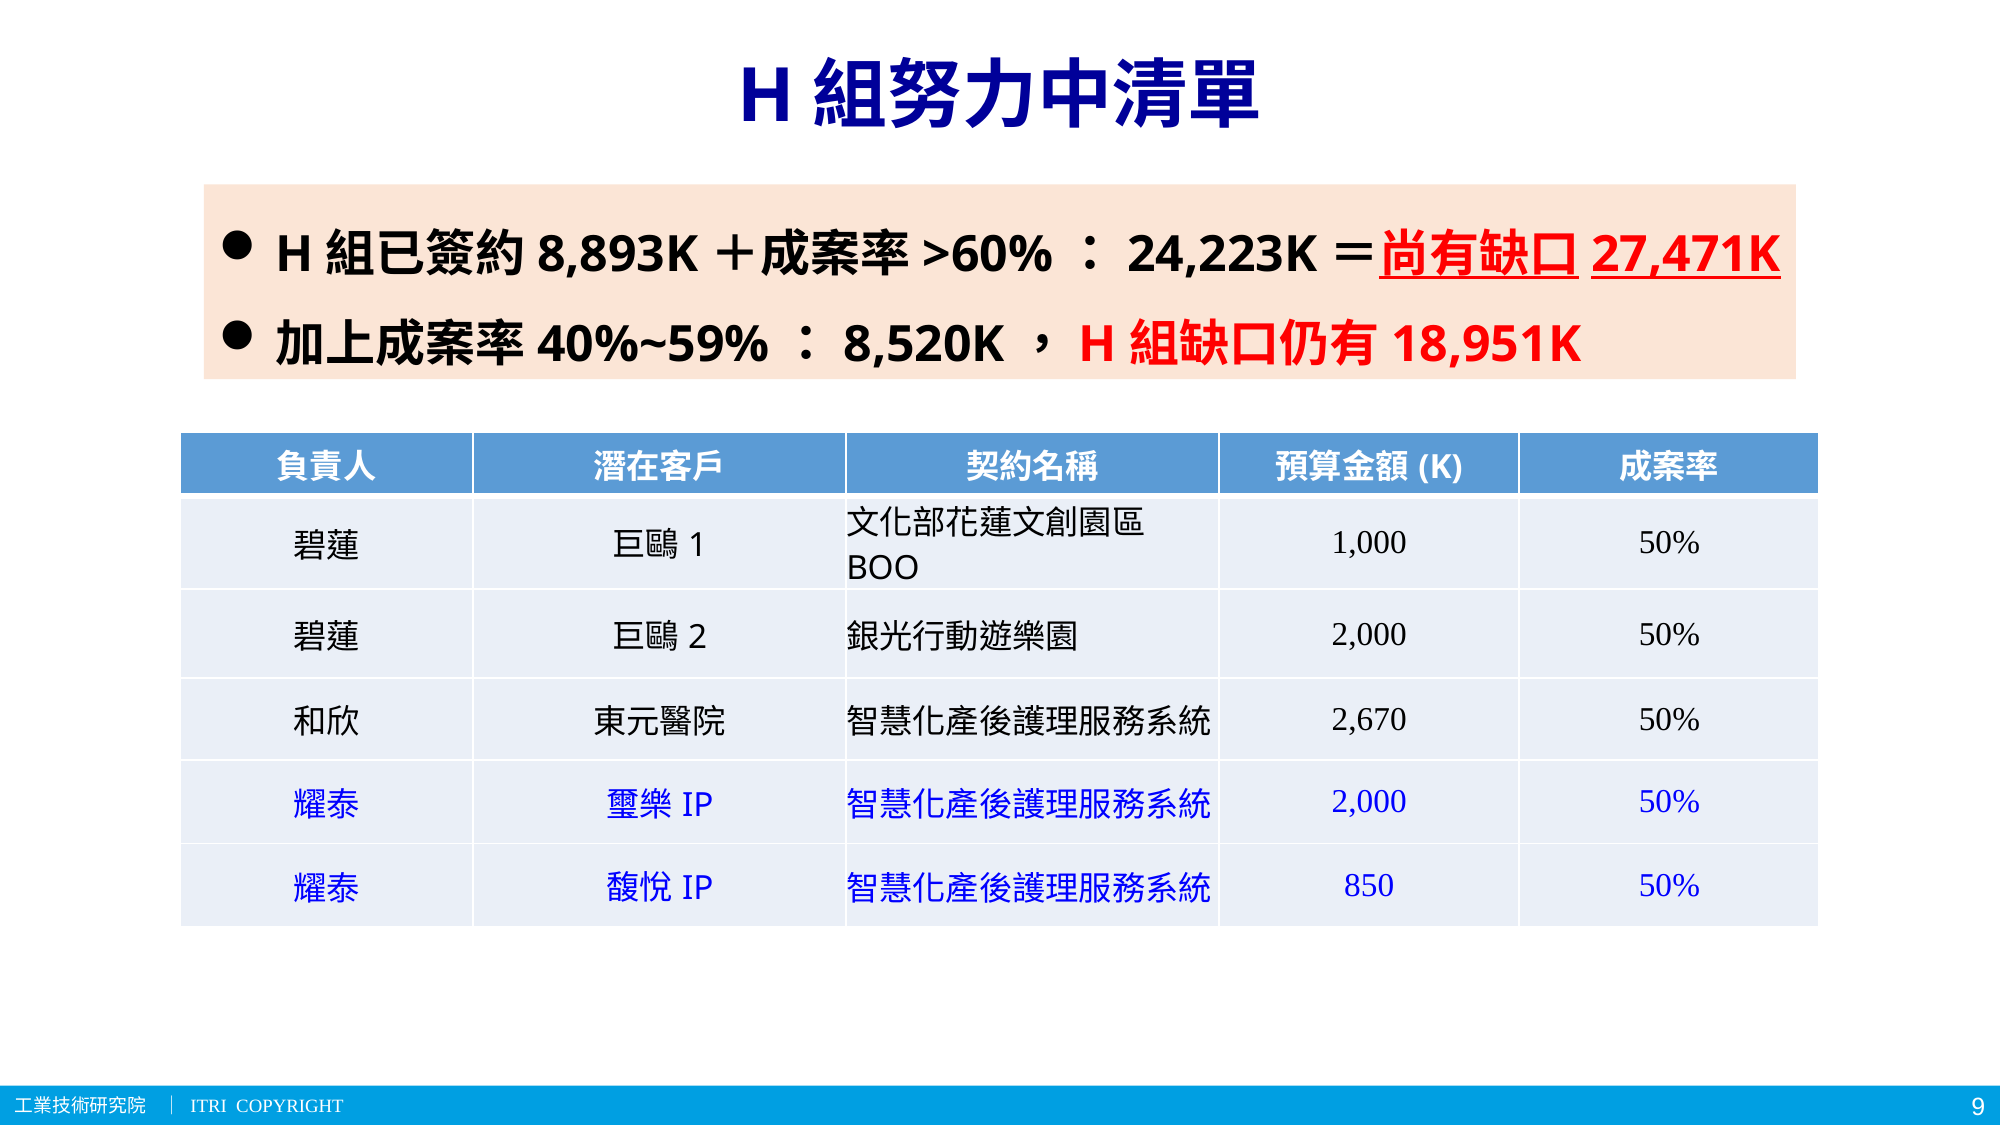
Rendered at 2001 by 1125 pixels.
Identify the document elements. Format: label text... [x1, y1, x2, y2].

table_cell 智慧化產後護理服務系統 [847, 761, 1218, 843]
table_cell 2,000 [1220, 590, 1518, 677]
table_cell 2,670 [1220, 679, 1518, 759]
table_cell 智慧化產後護理服務系統 [847, 844, 1218, 926]
text_box H組努力中清單 [713, 39, 1286, 158]
table_cell 東元醫院 [474, 679, 845, 759]
table_cell 文化部花蓮文創園區BOO [847, 499, 1218, 588]
table_header 成案率 [1520, 433, 1818, 493]
table_cell 850 [1220, 844, 1518, 926]
table_cell 璽樂IP [474, 761, 845, 843]
table_cell 碧蓮 [181, 499, 472, 588]
table_header 負責人 [181, 433, 472, 493]
table_header 契約名稱 [847, 433, 1218, 493]
table_cell 巨鷗1 [474, 499, 845, 588]
table_header 預算金額(K) [1220, 433, 1518, 493]
table_cell 50% [1520, 679, 1818, 759]
table_cell 和欣 [181, 679, 472, 759]
table_cell 50% [1520, 844, 1818, 926]
table_header 潛在客戶 [474, 433, 845, 493]
table_cell 銀光行動遊樂園 [847, 590, 1218, 677]
table_cell 1,000 [1220, 499, 1518, 588]
table_cell 耀泰 [181, 761, 472, 843]
table_cell 智慧化產後護理服務系統​ [847, 679, 1218, 759]
table_cell 馥悅IP [474, 844, 845, 926]
table_cell 50% [1520, 761, 1818, 843]
table_cell 50% [1520, 499, 1818, 588]
text_box H組已簽約8,893K＋成案率>60%：24,223K＝尚有缺口27,471K 加上成案率40%~59%：8,520K，H組缺口仍有18,951K [203, 184, 1796, 380]
table_cell 50% [1520, 590, 1818, 677]
table_cell 碧蓮 [181, 590, 472, 677]
table_cell 耀泰 [181, 844, 472, 926]
table_cell 2,000 [1220, 761, 1518, 843]
table_cell 巨鷗2 [474, 590, 845, 677]
